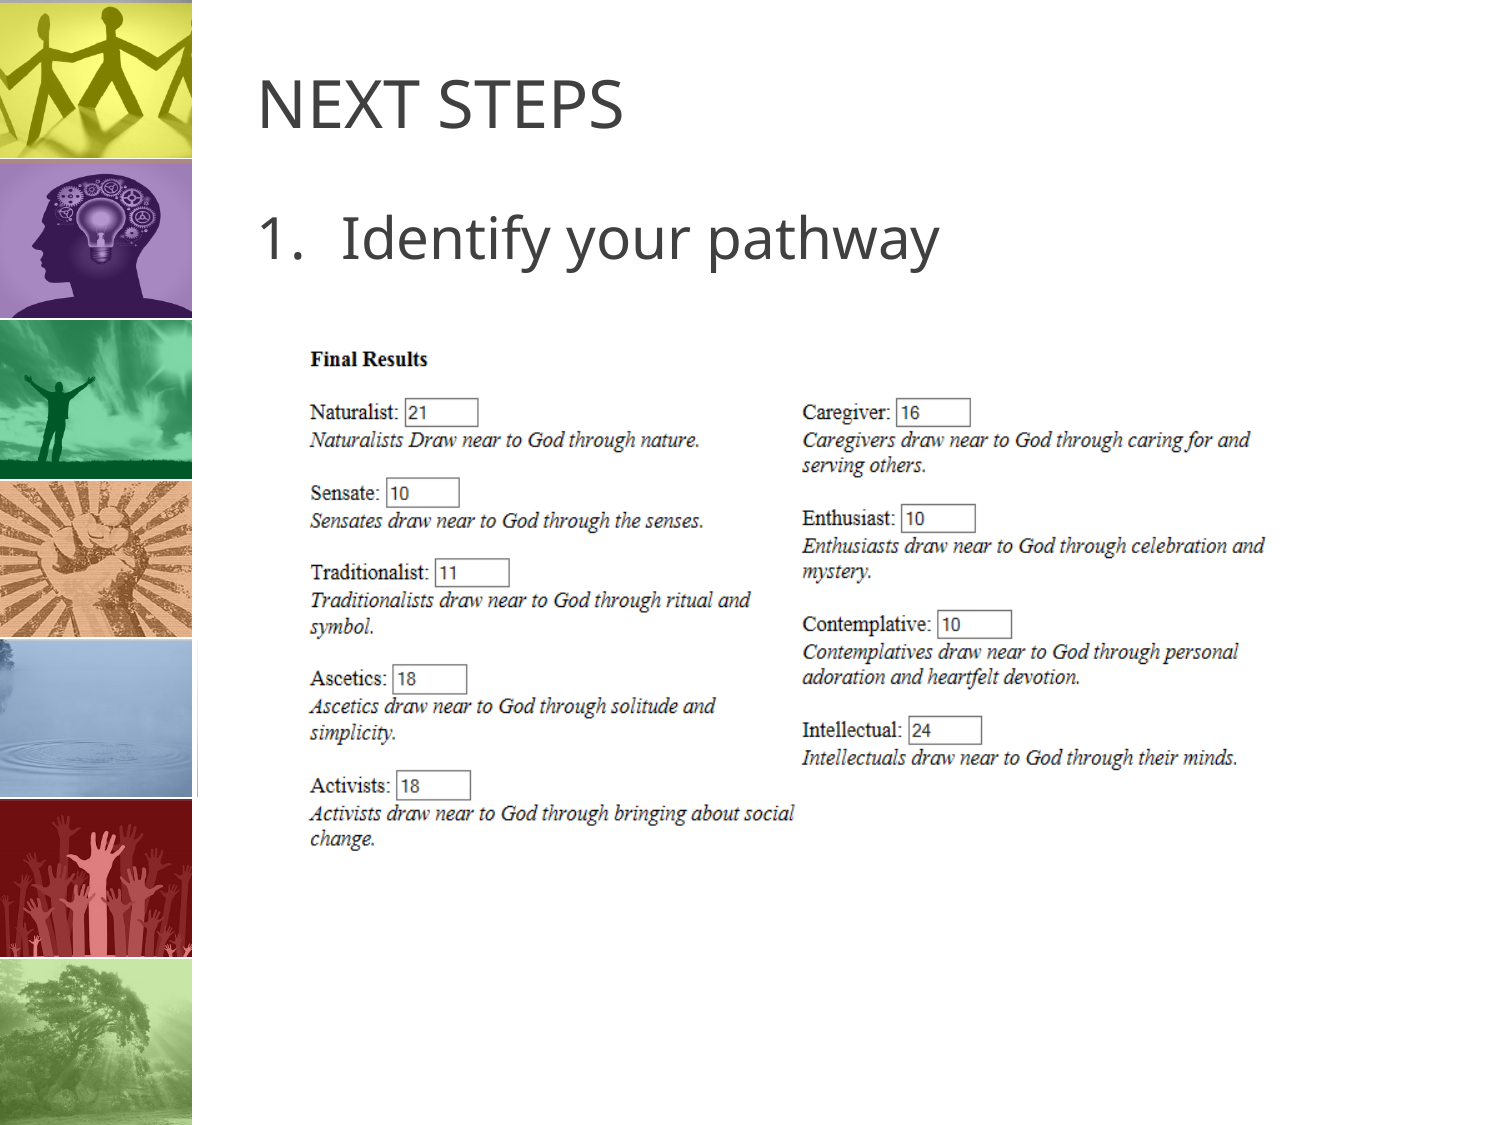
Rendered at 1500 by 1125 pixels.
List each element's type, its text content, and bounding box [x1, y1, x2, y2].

picture [300, 341, 1293, 879]
text_box Identify your pathway [242, 193, 1411, 279]
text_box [0, 0, 217, 1125]
text_box NEXT STEPS [242, 54, 1292, 171]
